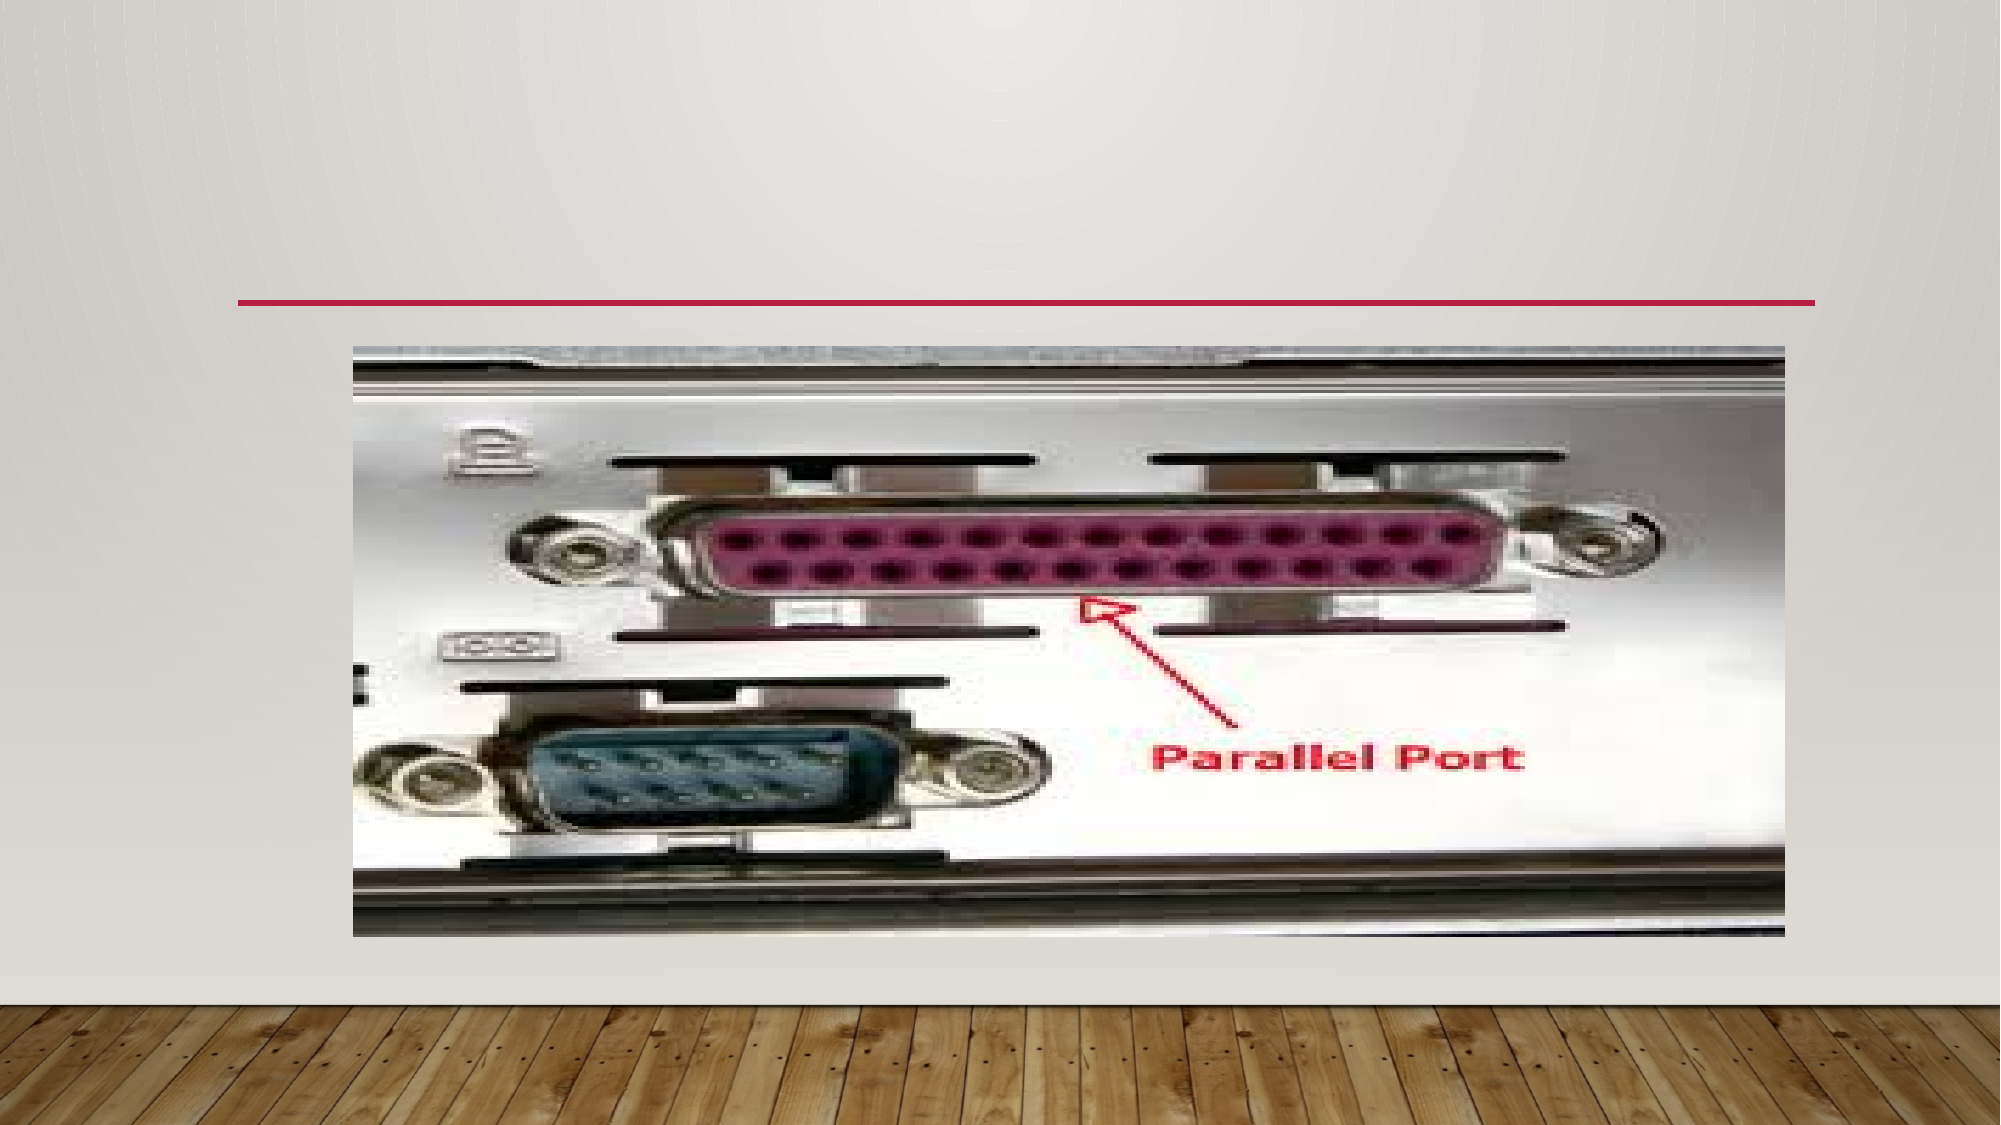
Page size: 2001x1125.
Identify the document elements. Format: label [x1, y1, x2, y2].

list [353, 346, 1785, 937]
picture [0, 1005, 2000, 1125]
